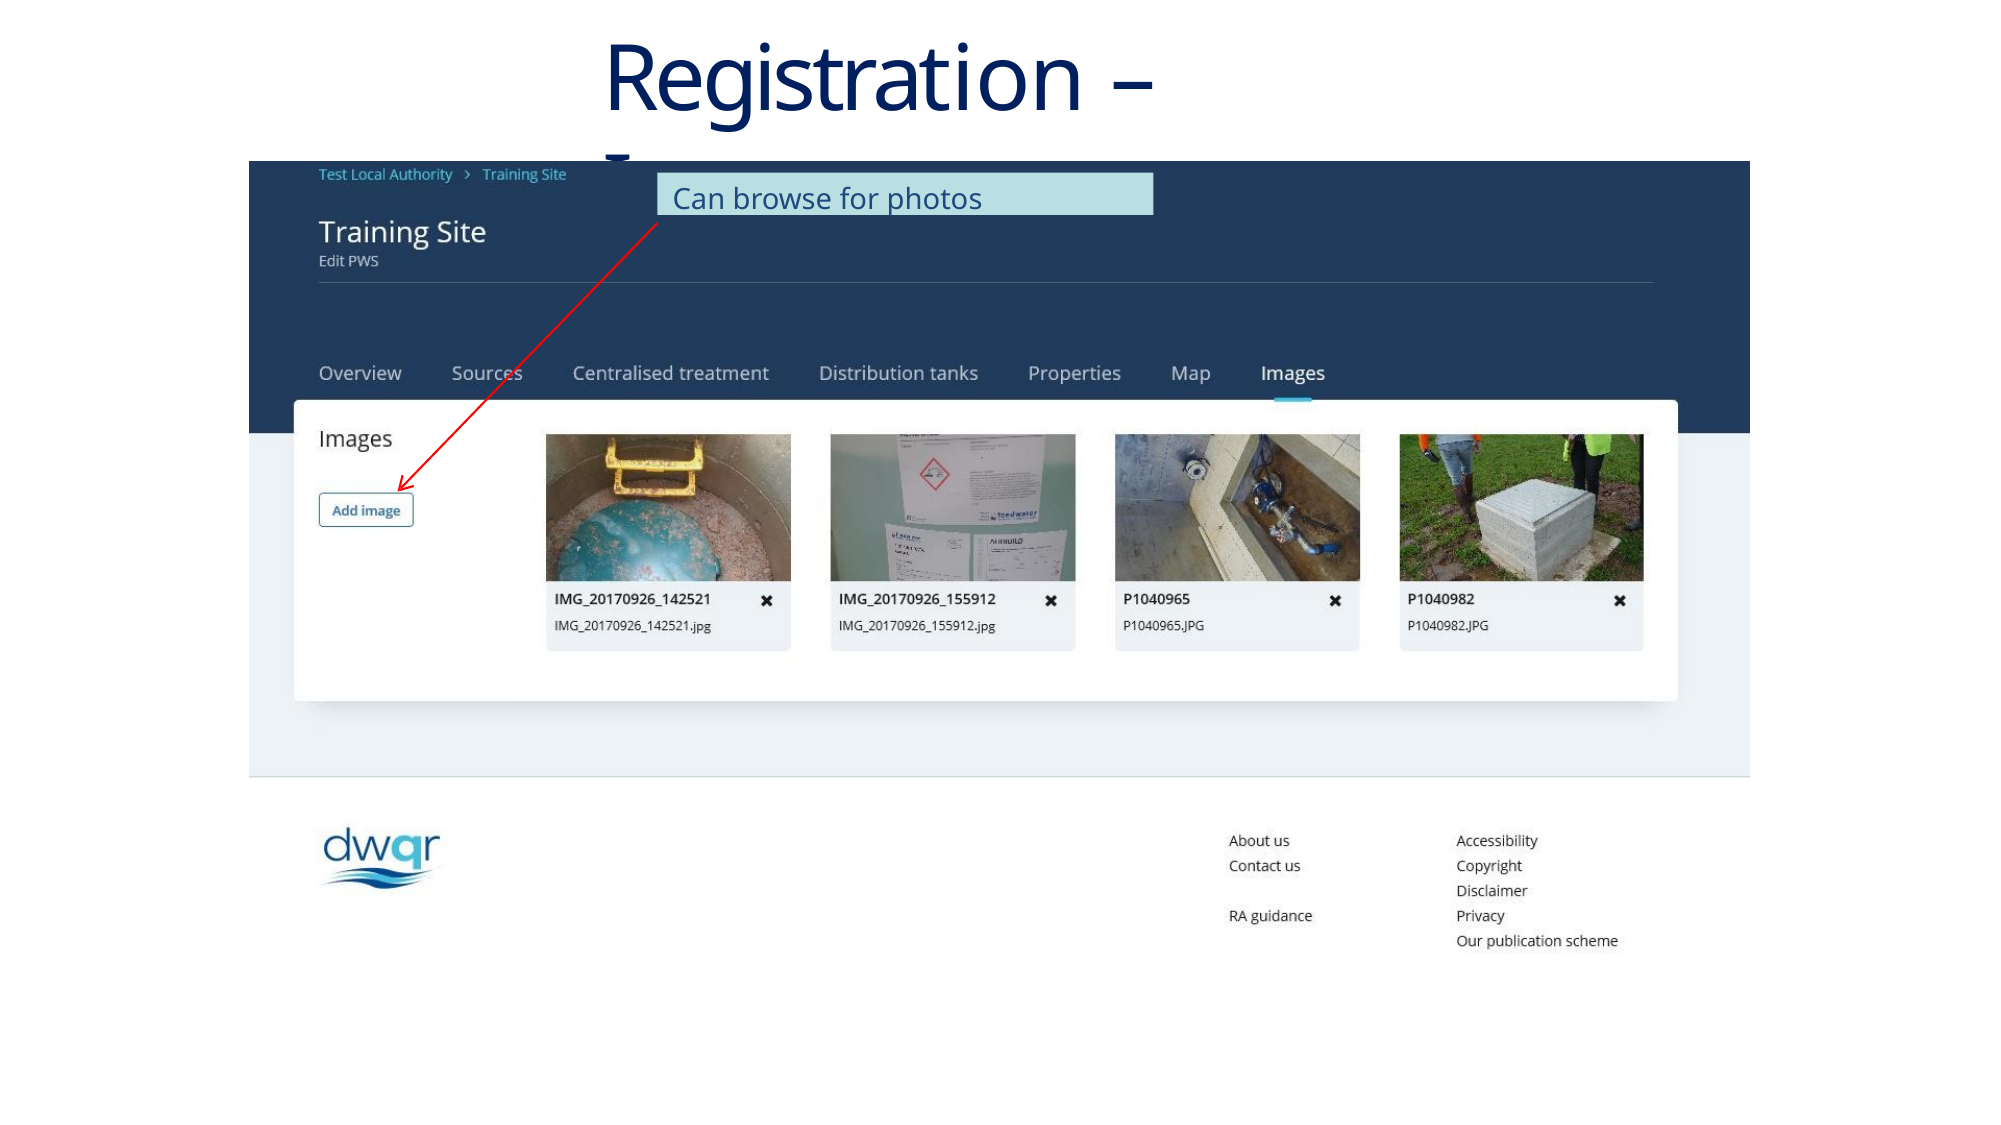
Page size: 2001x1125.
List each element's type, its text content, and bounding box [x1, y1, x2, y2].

title Registration – Images [600, 16, 1400, 159]
picture [249, 161, 1751, 964]
